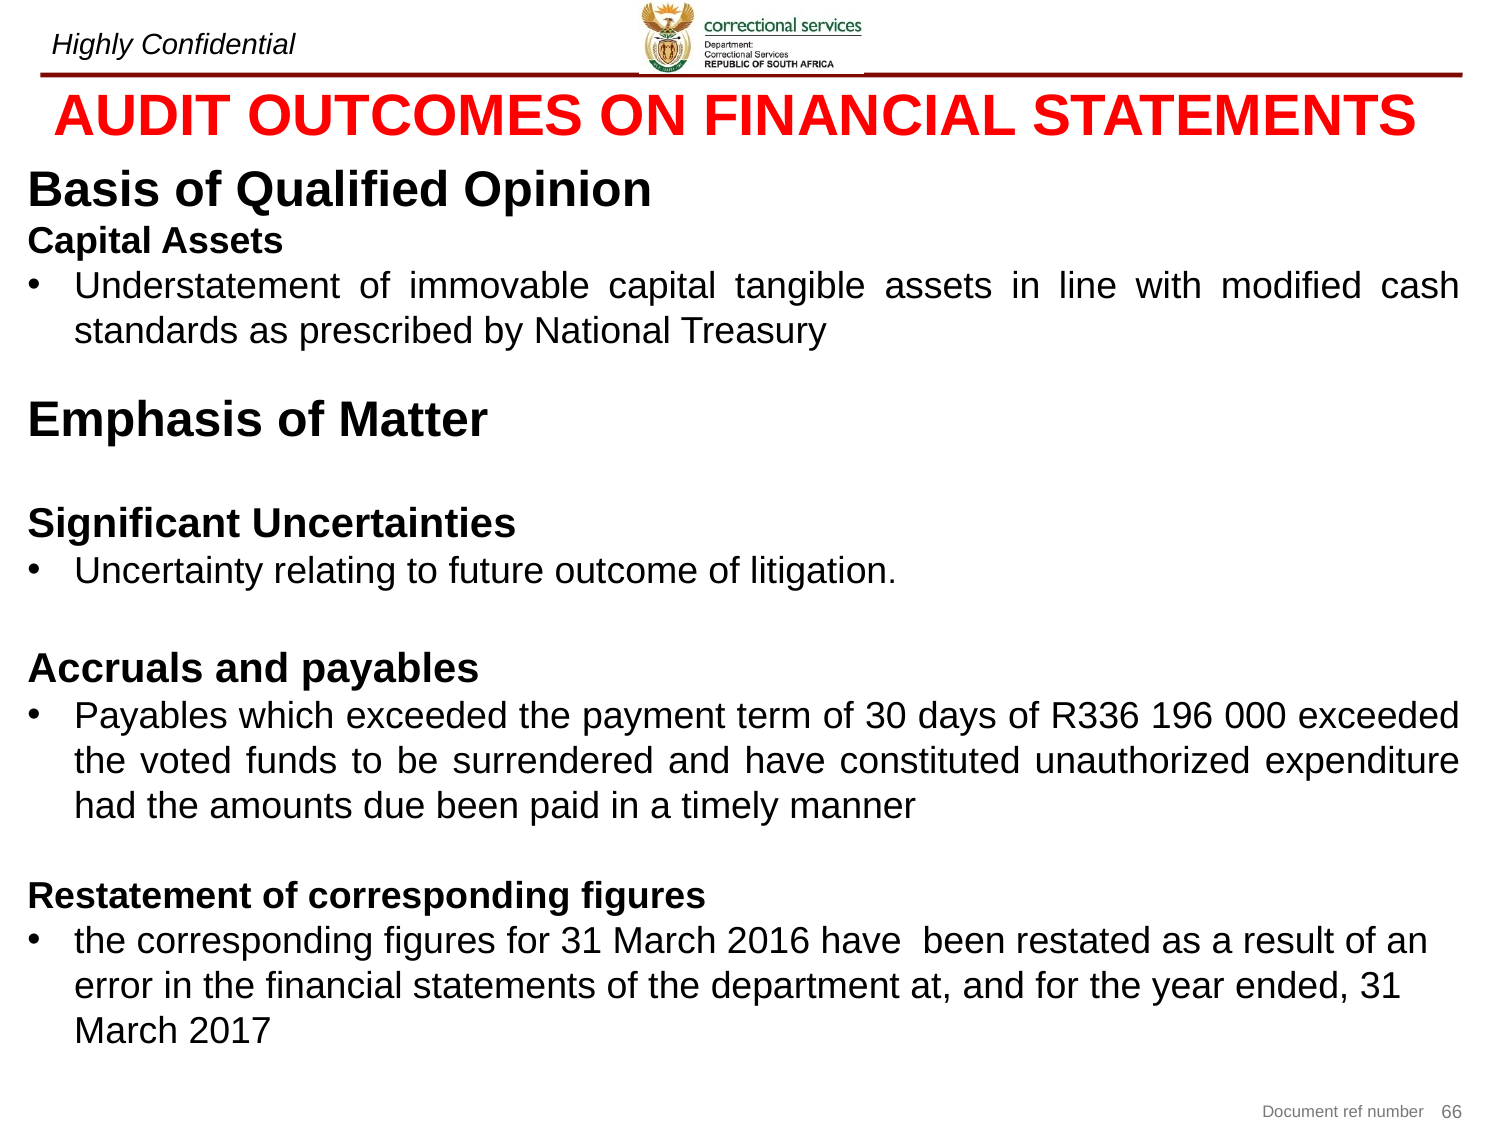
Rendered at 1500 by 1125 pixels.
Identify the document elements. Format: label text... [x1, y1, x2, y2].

text_box AUDIT OUTCOMES ON FINANCIAL STATEMENTS Basis of Qualified Opinion Capital Assets Understatement of immovable capital tangible assets in line with modified cash standards as prescribed by National Treasury Emphasis of Matter Significant Uncertainties Uncertainty relating to future outcome of litigation. Accruals and payables Payables which exceeded the payment term of 30 days of R336 196 000 exceeded the voted funds to be surrendered and have constituted unauthorized expenditure had the amounts due been paid in a timely manner Restatement of corresponding figures the corresponding figures for 31 March 2016 have been restated as a result of an error in the financial statements of the department at, and for the year ended, 31 March 2017 [12, 69, 1475, 1059]
picture [639, 0, 864, 69]
